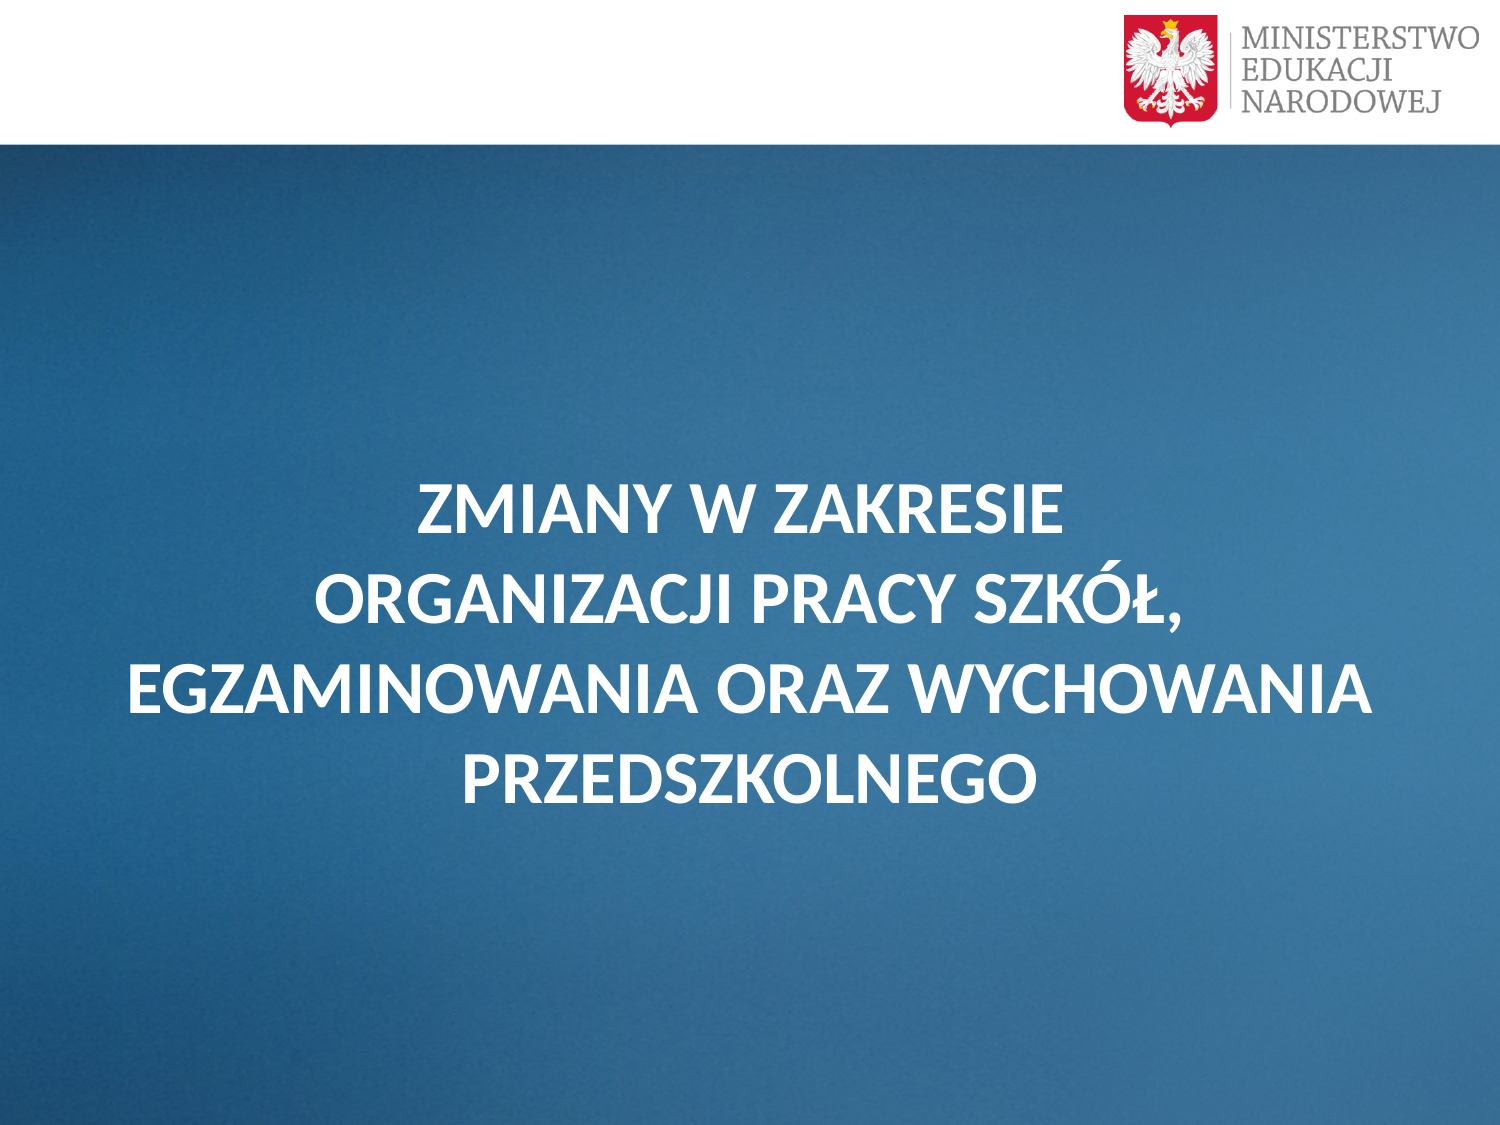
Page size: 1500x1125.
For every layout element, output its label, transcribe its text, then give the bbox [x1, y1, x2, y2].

list ZMIANY W ZAKRESIE ORGANIZACJI PRACY SZKÓŁ, EGZAMINOWANIA ORAZ WYCHOWANIA PRZEDSZKOLNEGO [75, 262, 1425, 1005]
title [0, 0, 1500, 145]
picture [1124, 15, 1479, 128]
picture [0, 145, 1500, 1125]
